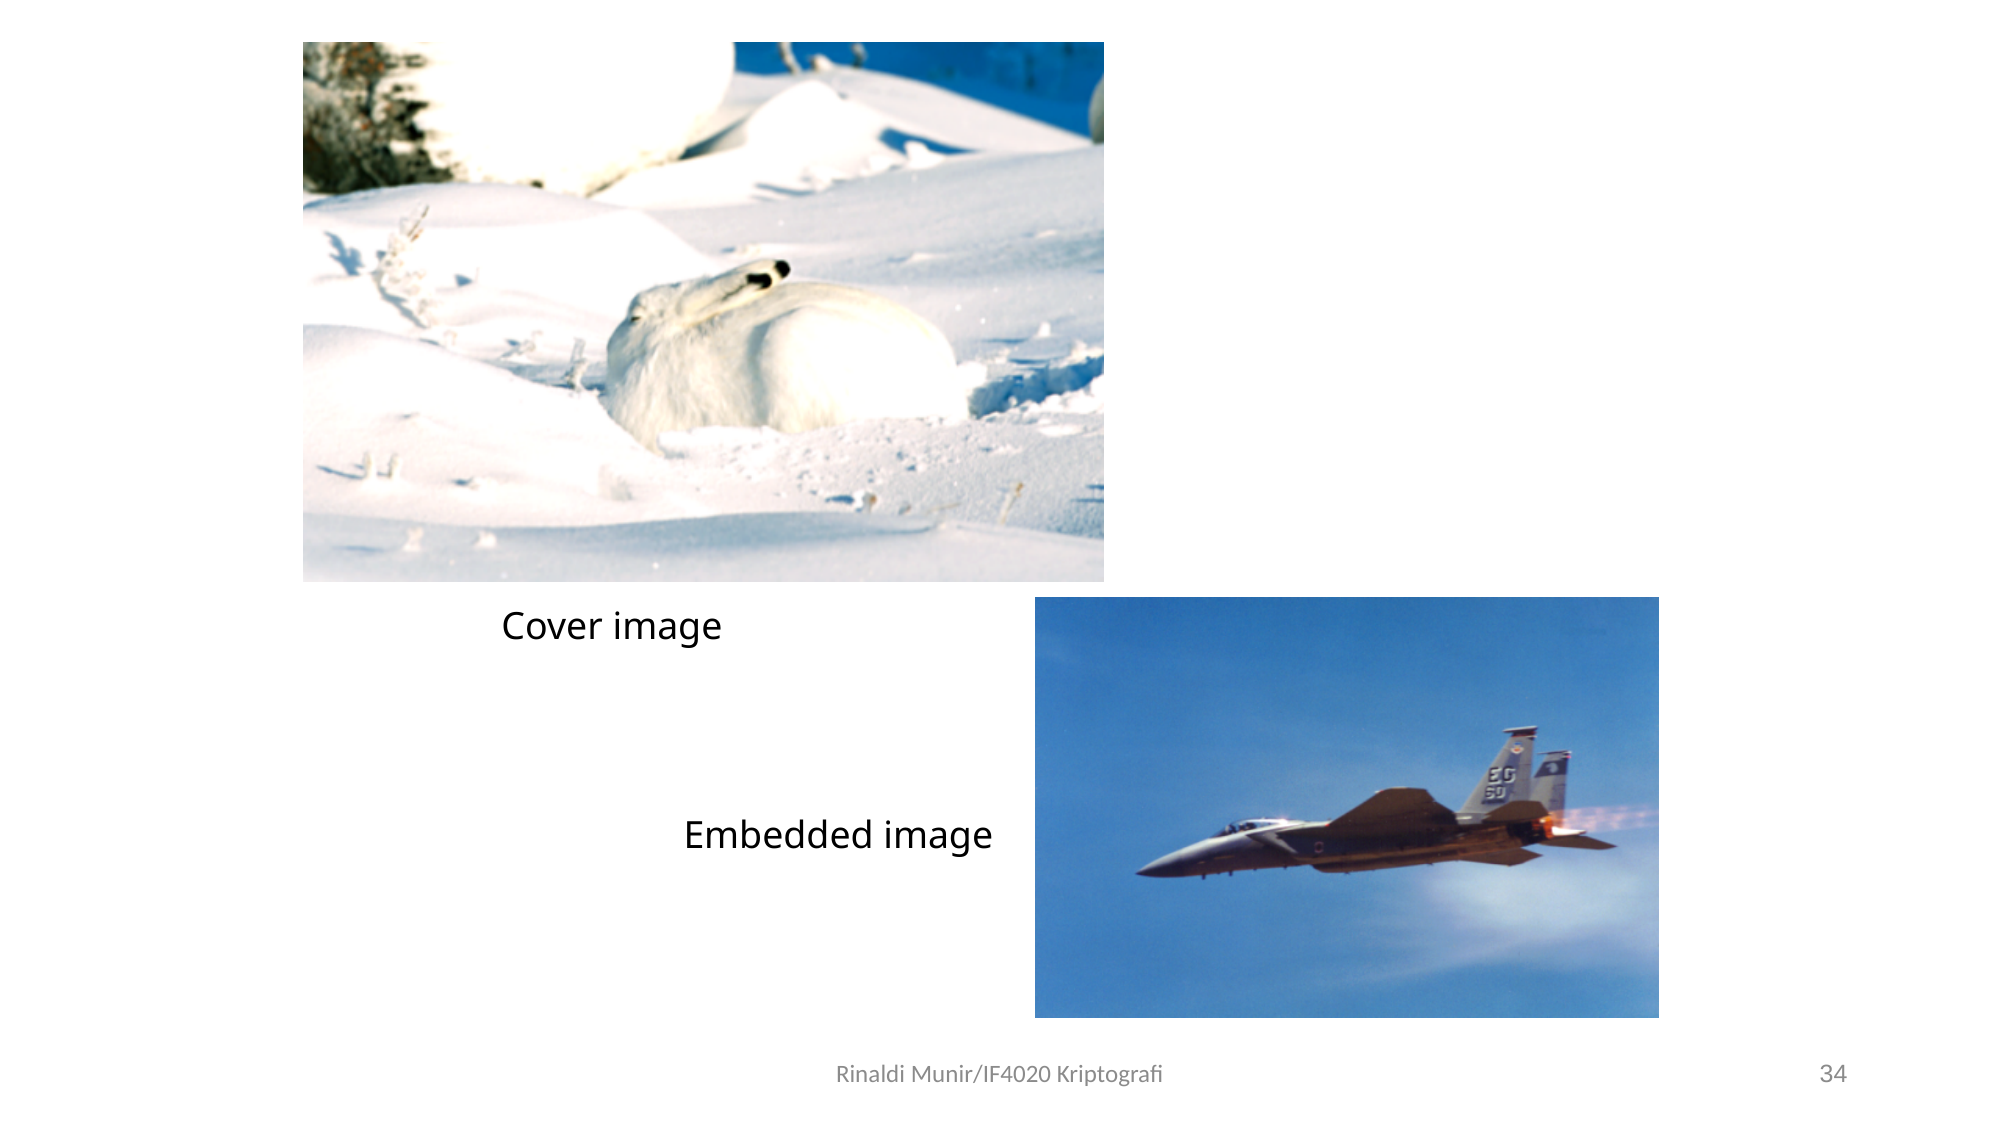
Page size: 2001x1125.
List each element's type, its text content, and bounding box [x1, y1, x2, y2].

slide_number 34 [1412, 1042, 1863, 1103]
footer Rinaldi Munir/IF4020 Kriptografi [662, 1042, 1338, 1103]
text_box Embedded image [668, 803, 1009, 864]
picture [1035, 597, 1659, 1018]
picture [303, 42, 1104, 582]
text_box Cover image [486, 594, 738, 655]
